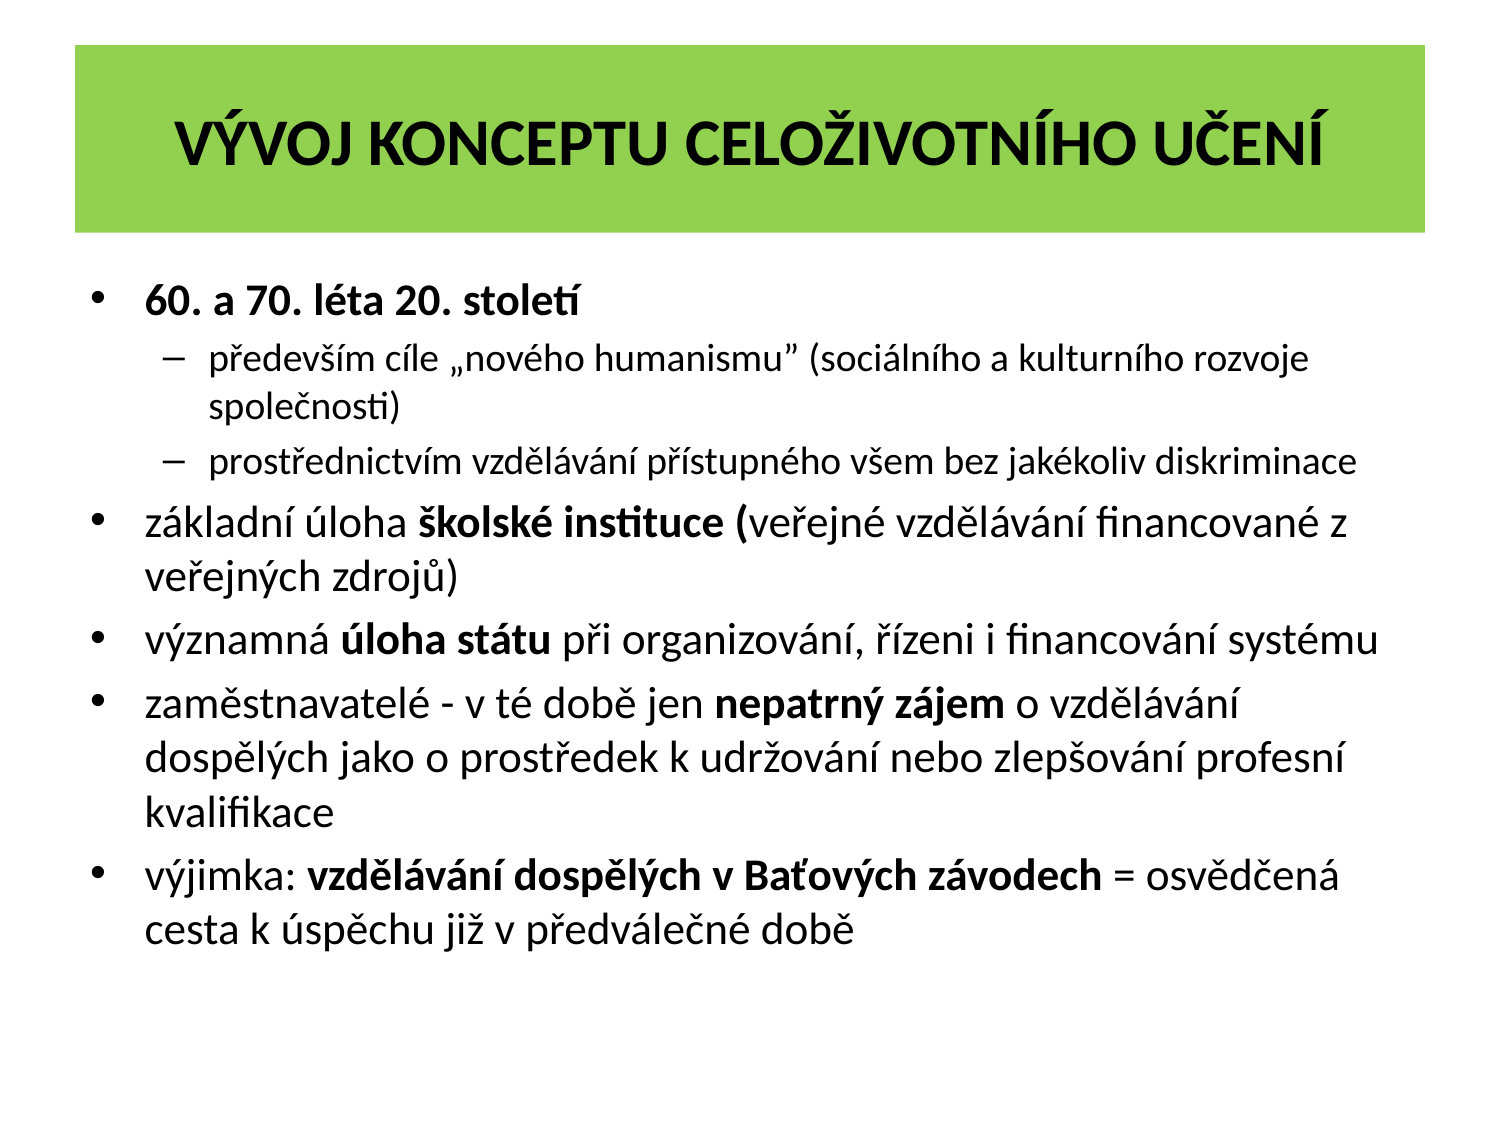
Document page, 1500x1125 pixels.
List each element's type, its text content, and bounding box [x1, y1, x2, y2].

title Vývoj konceptu celoživotního učení [75, 45, 1425, 233]
list 60. a 70. léta 20. století především cíle „nového humanismu” (sociálního a kulturního rozvoje společnosti) prostřednictvím vzdělávání přístupného všem bez jakékoliv diskriminace základní úloha školské instituce (veřejné vzdělávání financované z veřejných zdrojů) významná úloha státu při organizování, řízeni i financování systému zaměstnavatelé - v té době jen nepatrný zájem o vzdělávání dospělých jako o prostředek k udržování nebo zlepšování profesní kvalifikace výjimka: vzdělávání dospělých v Baťových závodech = osvědčená cesta k úspěchu již v předválečné době [75, 262, 1425, 1005]
